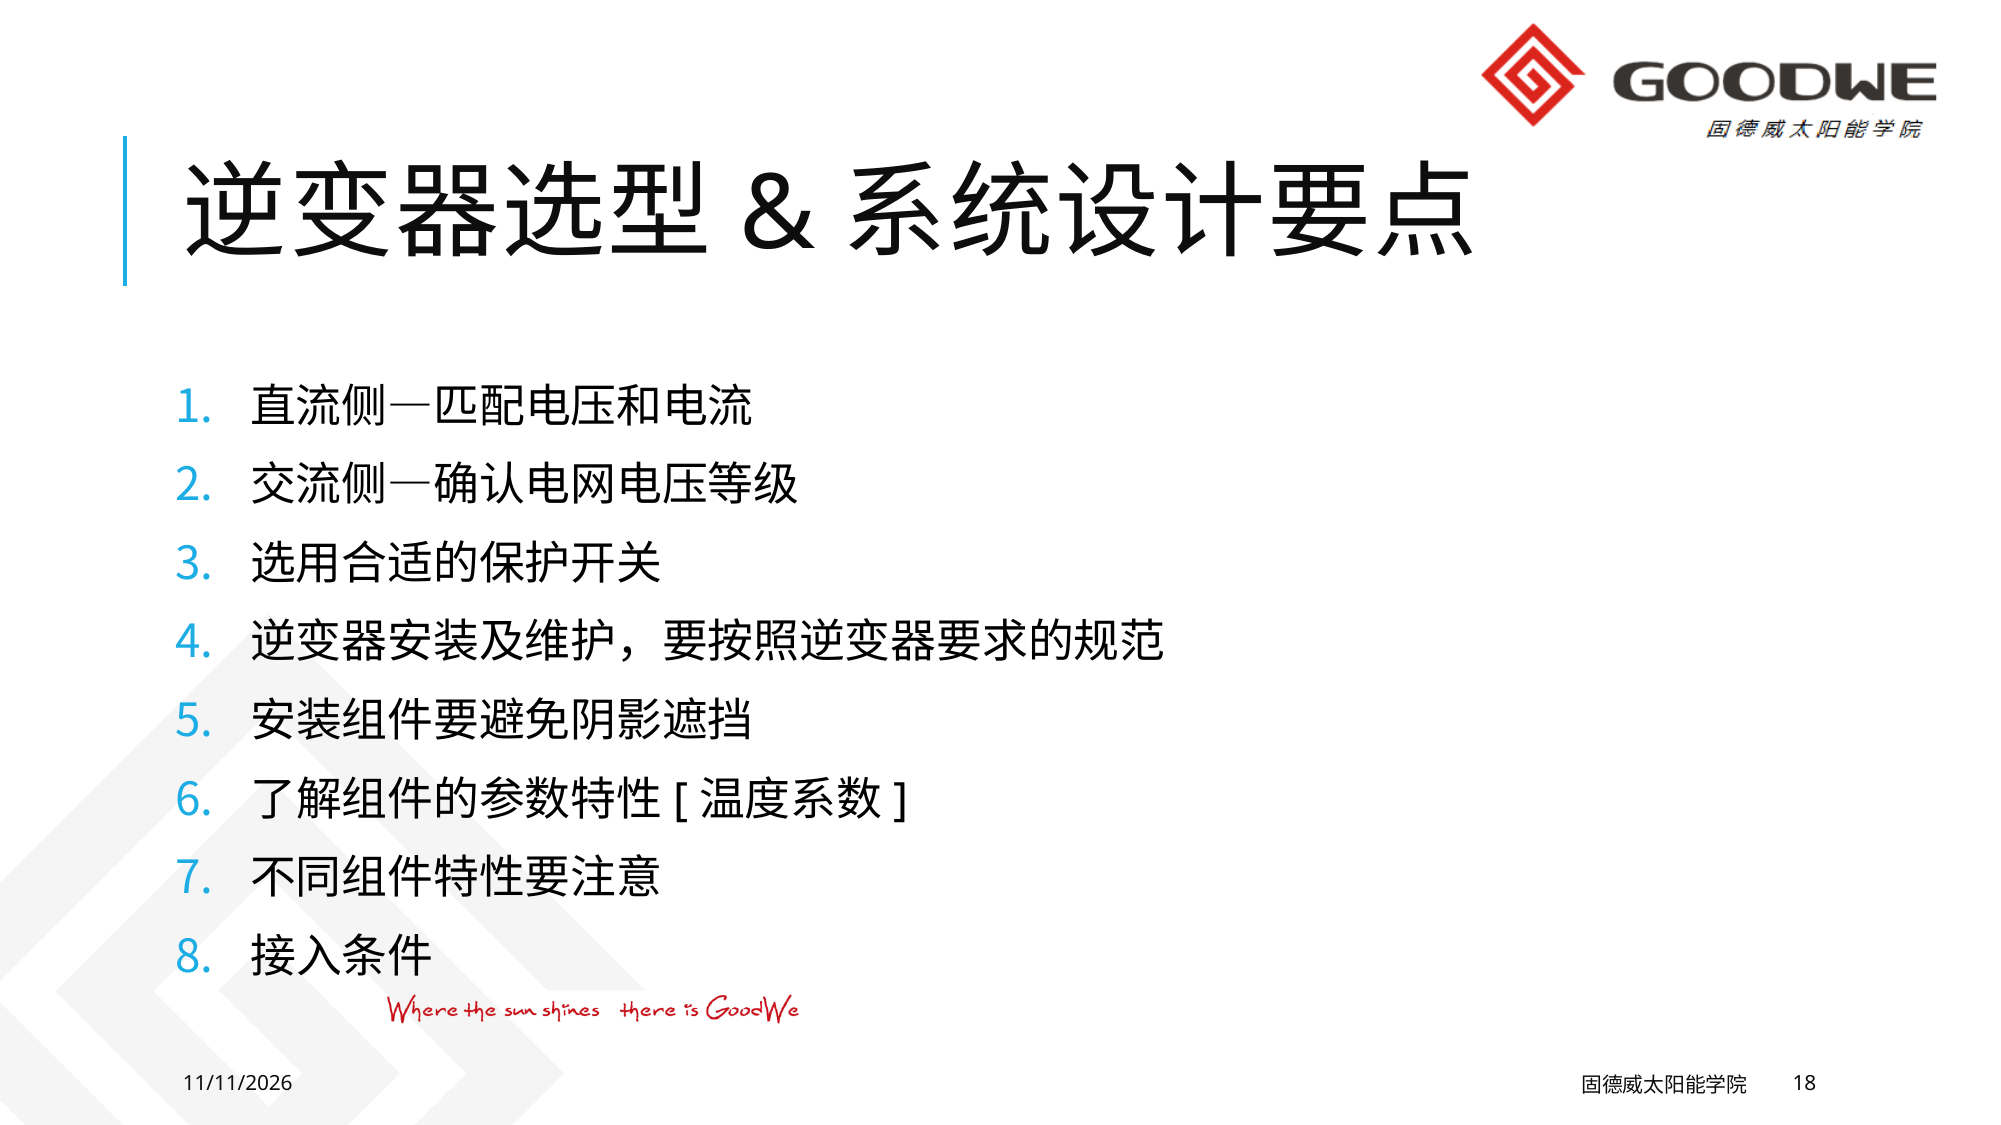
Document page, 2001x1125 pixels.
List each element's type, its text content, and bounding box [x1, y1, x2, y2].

picture [1481, 23, 1964, 174]
list 直流侧—匹配电压和电流 交流侧—确认电网电压等级 选用合适的保护开关 逆变器安装及维护，要按照逆变器要求的规范 安装组件要避免阴影遮挡 了解组件的参数特性[温度系数] 不同组件特性要注意 接入条件 [168, 375, 1763, 1035]
footer 固德威太阳能学院 [794, 1061, 1763, 1107]
slide_number 18 [1777, 1061, 1938, 1107]
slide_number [168, 1061, 522, 1107]
picture [0, 613, 799, 1125]
title 逆变器选型&系统设计要点 [168, 96, 1763, 342]
